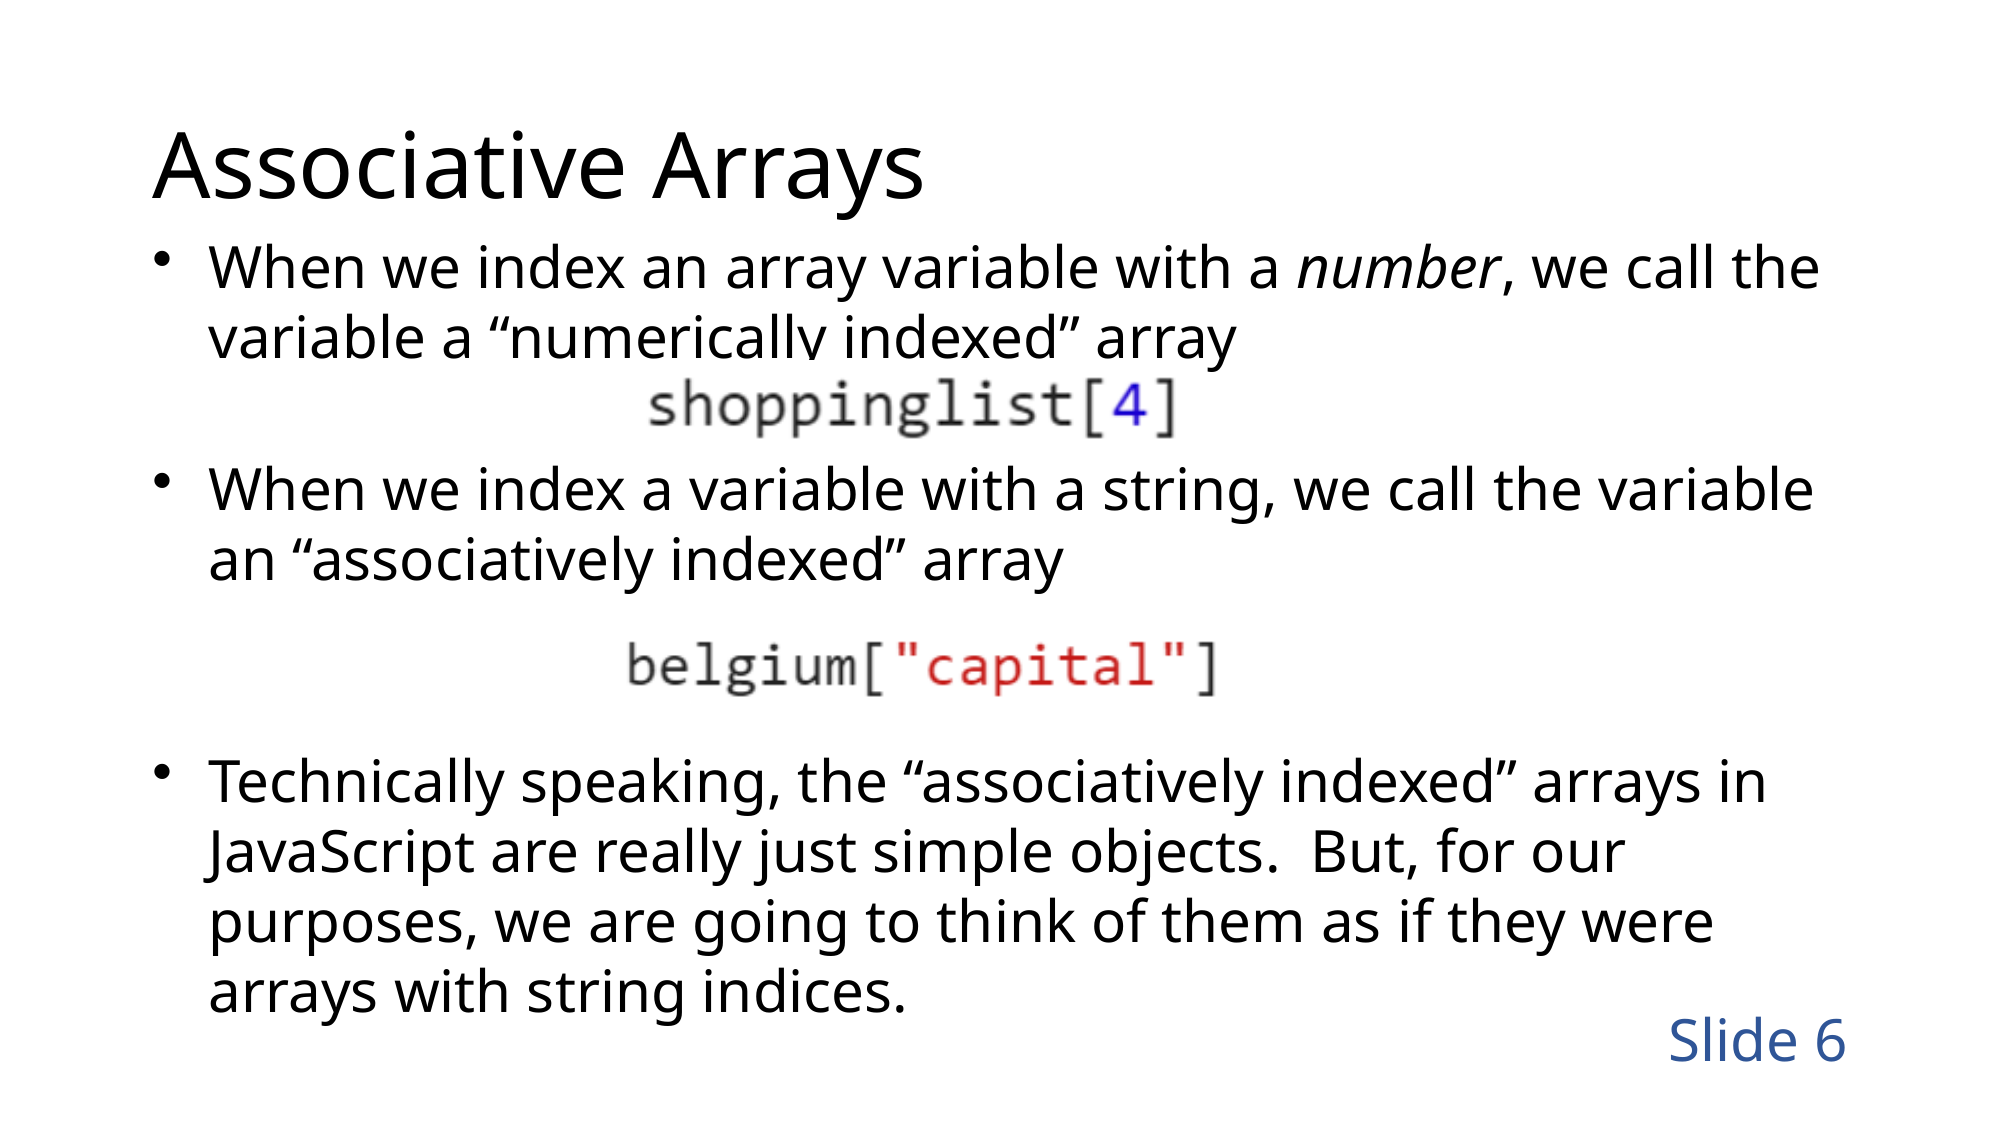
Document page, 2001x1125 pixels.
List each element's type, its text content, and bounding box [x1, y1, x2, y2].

title Associative Arrays [137, 59, 1863, 223]
picture [619, 618, 1229, 708]
picture [645, 360, 1184, 451]
text_box When we index an array variable with a number, we call the variable a “numerically indexed” array When we index a variable with a string, we call the variable an “associatively indexed” array Technically speaking, the “associatively indexed” arrays in JavaScript are really just simple objects. But, for our purposes, we are going to think of them as if they were arrays with string indices. [137, 223, 1863, 966]
slide_number Slide 6 [1412, 1013, 1863, 1074]
